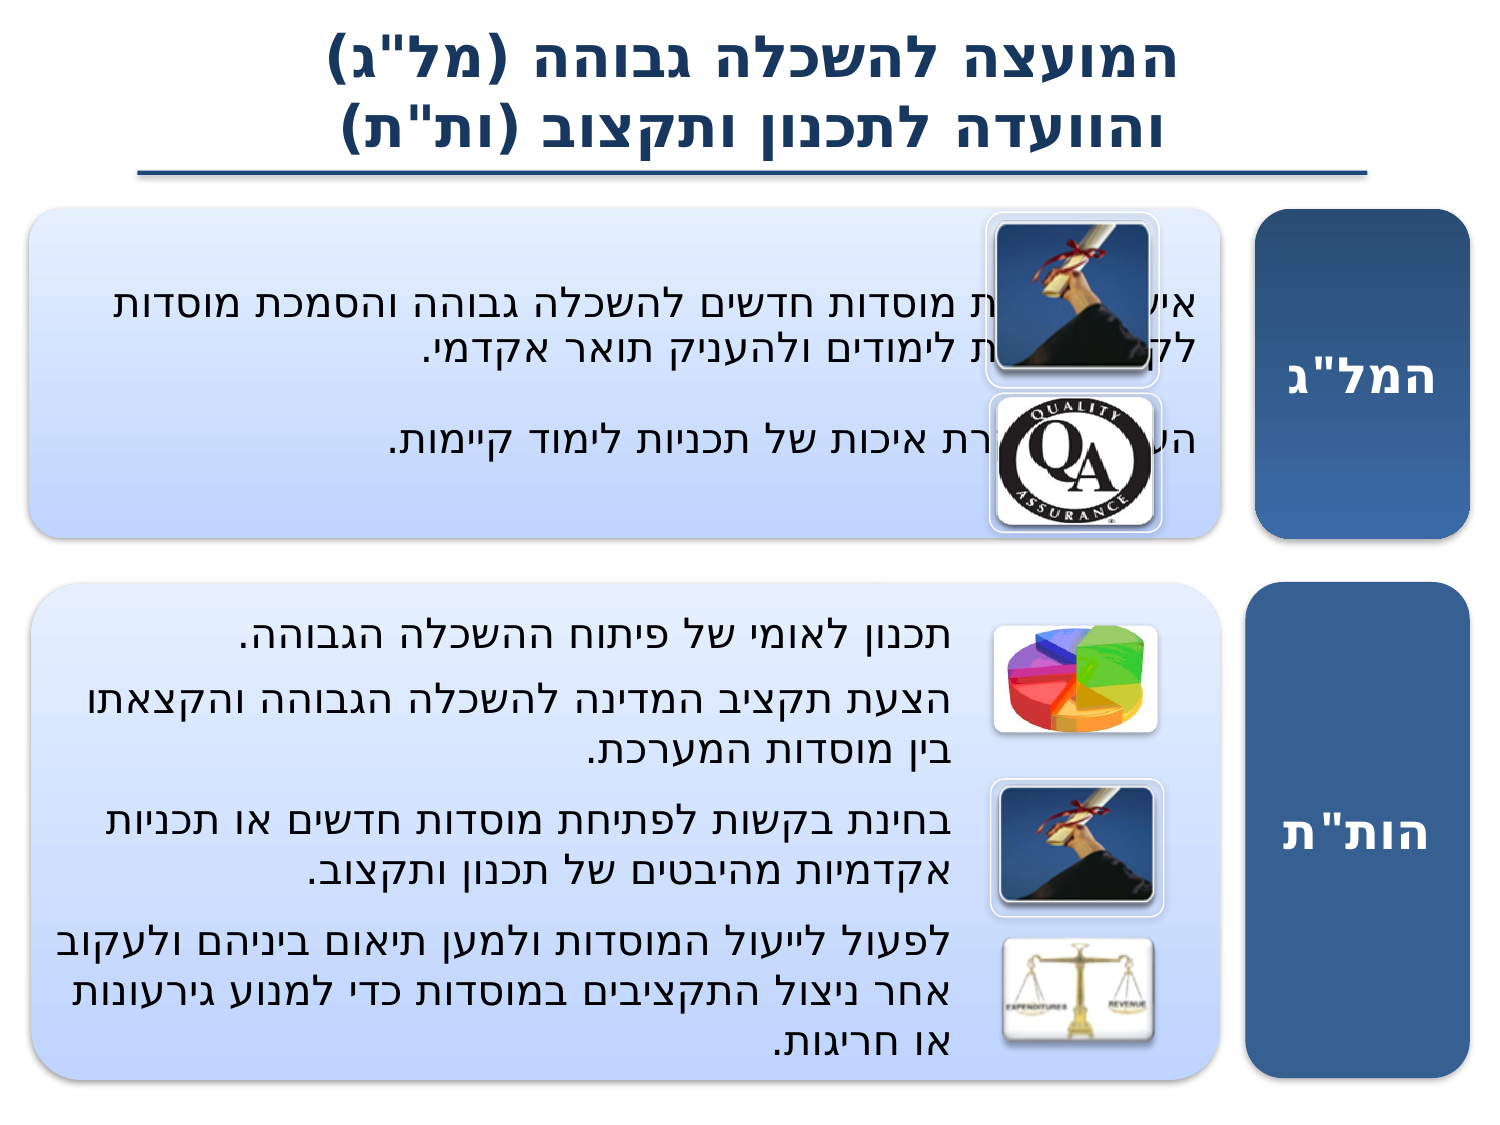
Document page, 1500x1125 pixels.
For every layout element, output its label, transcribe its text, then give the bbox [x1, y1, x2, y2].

text_box המל"ג [1253, 206, 1472, 541]
text_box [137, 170, 1368, 175]
text_box המועצה להשכלה גבוהה (מל"ג) והוועדה לתכנון ותקצוב (ות"ת) [102, 11, 1403, 137]
text_box הות"ת [1243, 579, 1472, 1081]
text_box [29, 208, 1221, 540]
picture [993, 931, 1166, 1061]
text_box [29, 583, 1221, 1081]
